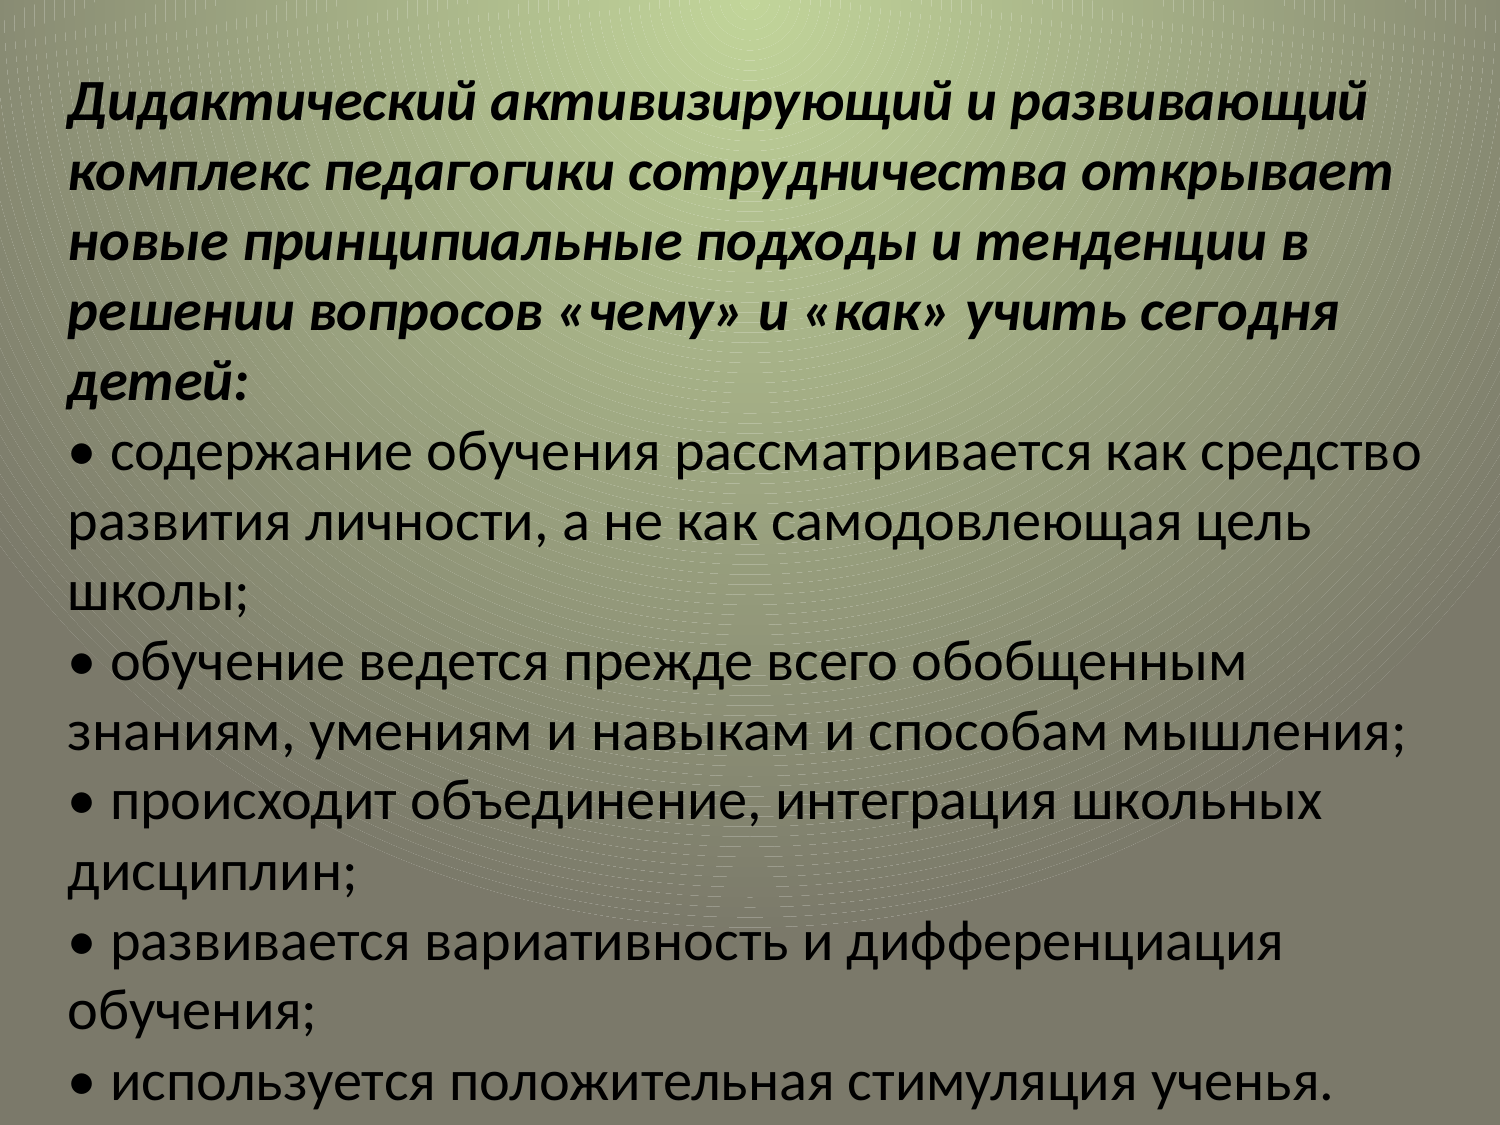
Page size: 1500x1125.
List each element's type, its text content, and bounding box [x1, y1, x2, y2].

text_box Дидактический активизирующий и развивающий комплекс педагогики сотрудничества открывает новые принципиальные подходы и тенденции в решении вопросов «чему» и «как» учить сегодня детей: • содержание обучения рассматривается как средство развития личности, а не как самодовлеющая цель школы; • обучение ведется прежде всего обобщенным знаниям, умениям и навыкам и способам мышления; • происходит объединение, интеграция школьных дисциплин; • развивается вариативность и дифференциация обучения; • используется положительная стимуляция ученья. [53, 54, 1447, 1119]
